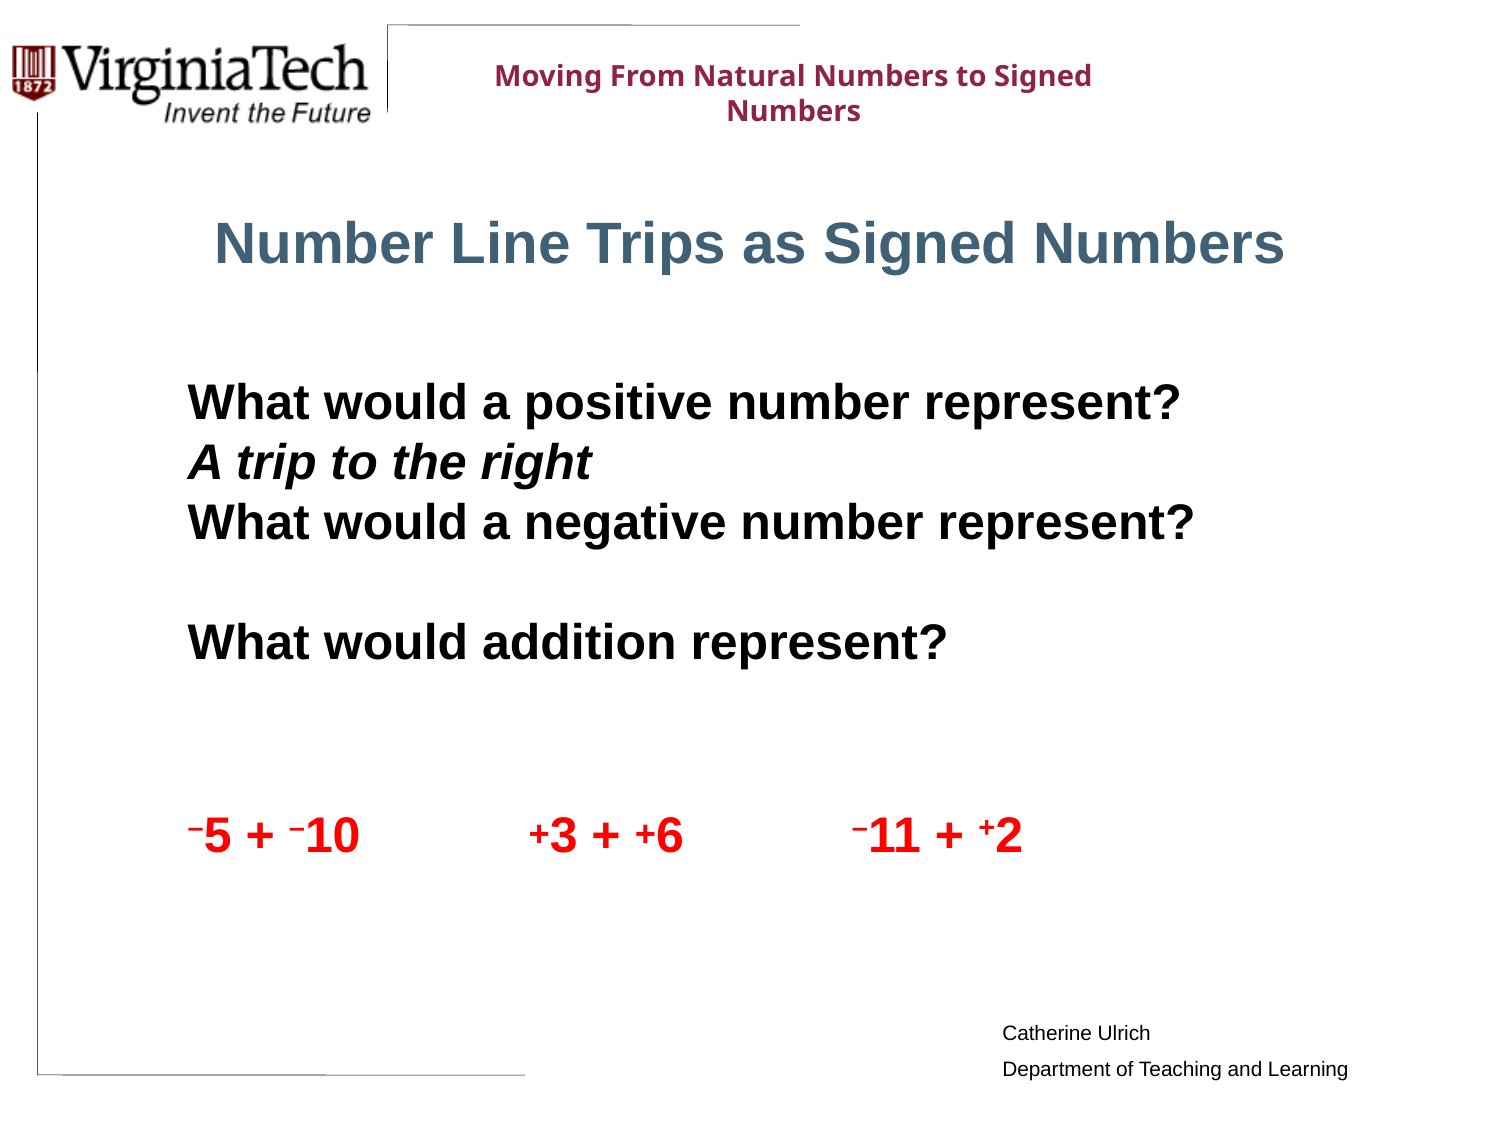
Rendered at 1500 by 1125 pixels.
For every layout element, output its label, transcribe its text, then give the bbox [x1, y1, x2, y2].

picture [12, 43, 372, 125]
text_box Number Line Trips as Signed Numbers [200, 198, 1350, 283]
text_box What would a positive number represent? A trip to the right What would a negative number represent? What would addition represent? –5 + –10 +3 + +6 –11 + +2 [172, 362, 1298, 873]
